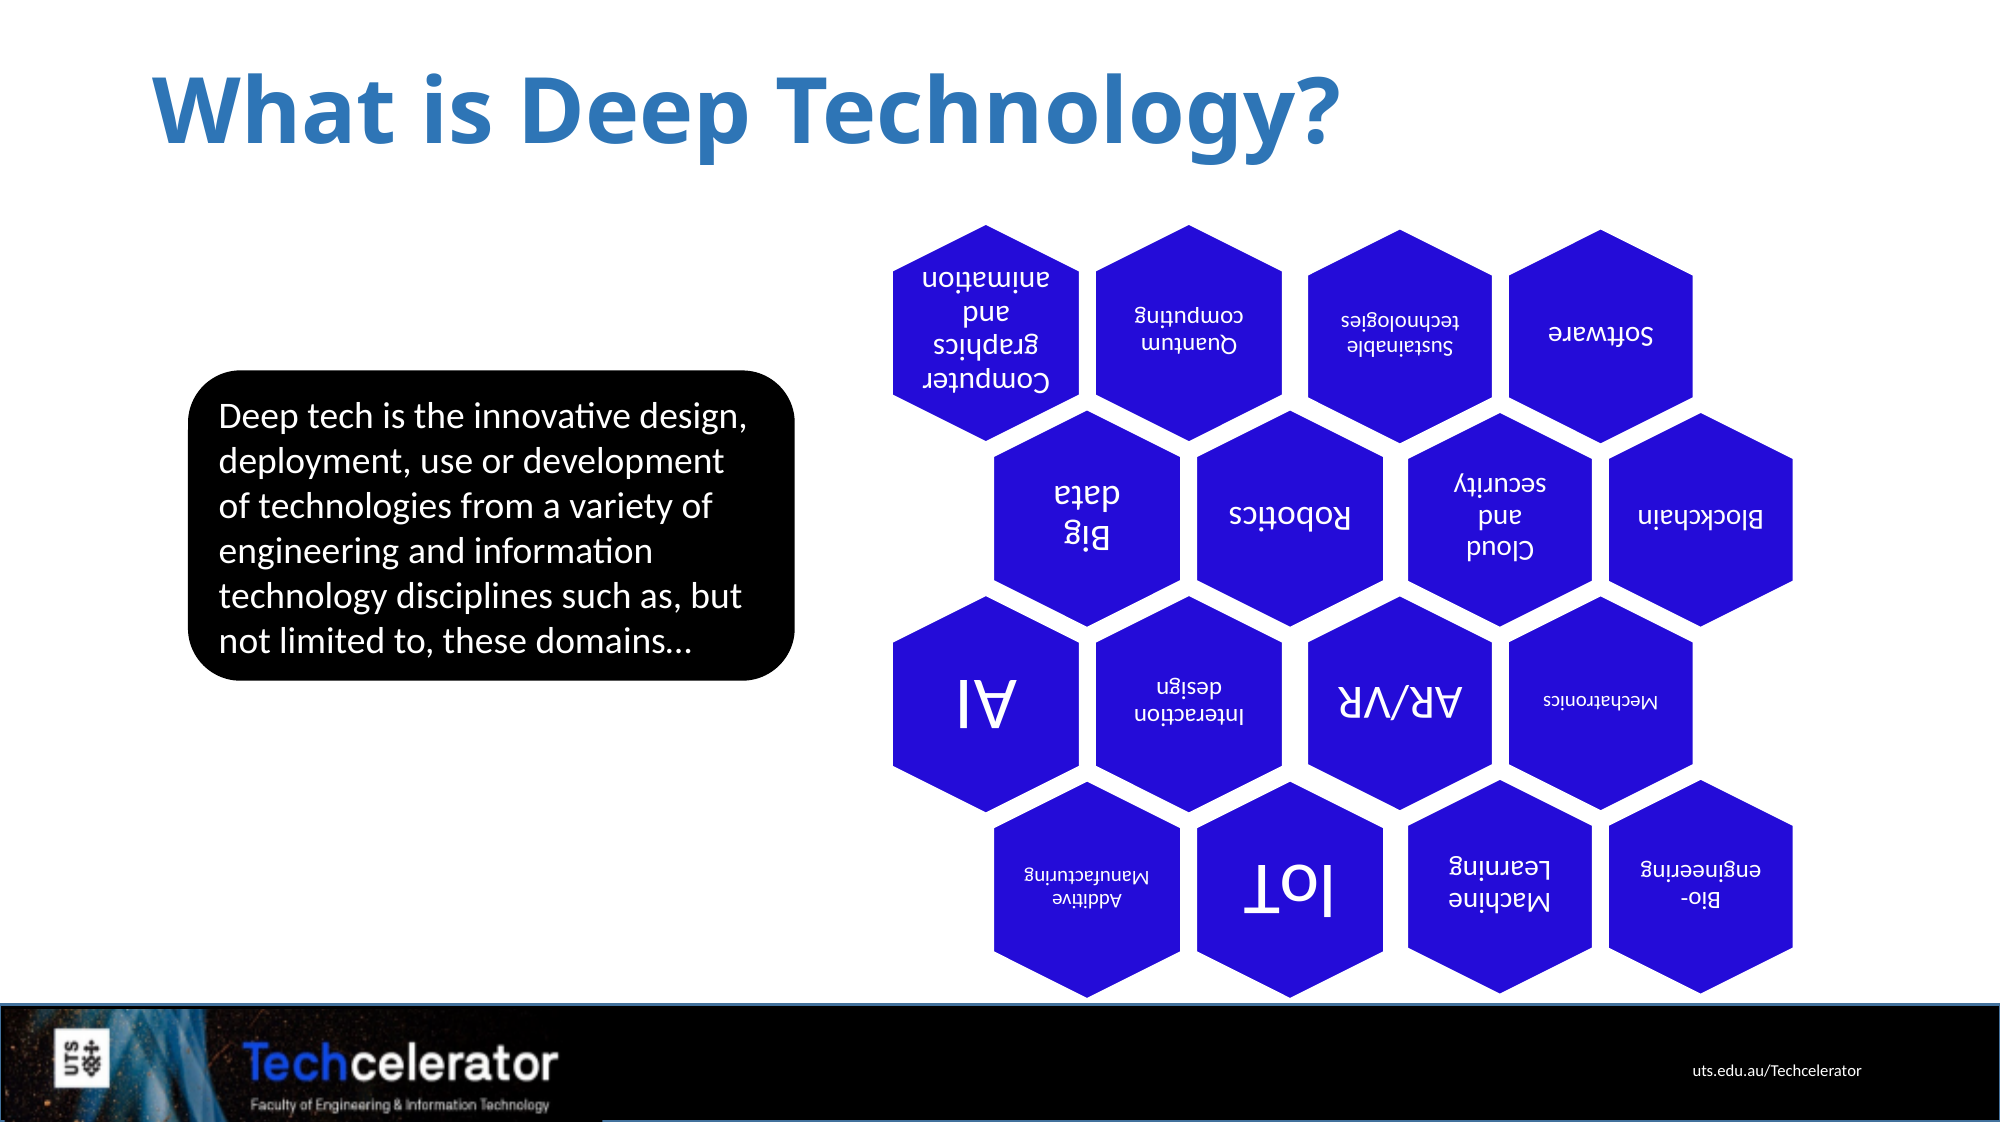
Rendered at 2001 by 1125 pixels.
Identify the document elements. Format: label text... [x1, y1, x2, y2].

text_box Deep tech is the innovative design, deployment, use or development of technologies from a variety of engineering and information technology disciplines such as, but not limited to, these domains… [187, 370, 689, 681]
title What is Deep Technology? [137, 59, 1863, 278]
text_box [689, 197, 1941, 1004]
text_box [0, 1004, 2000, 1122]
